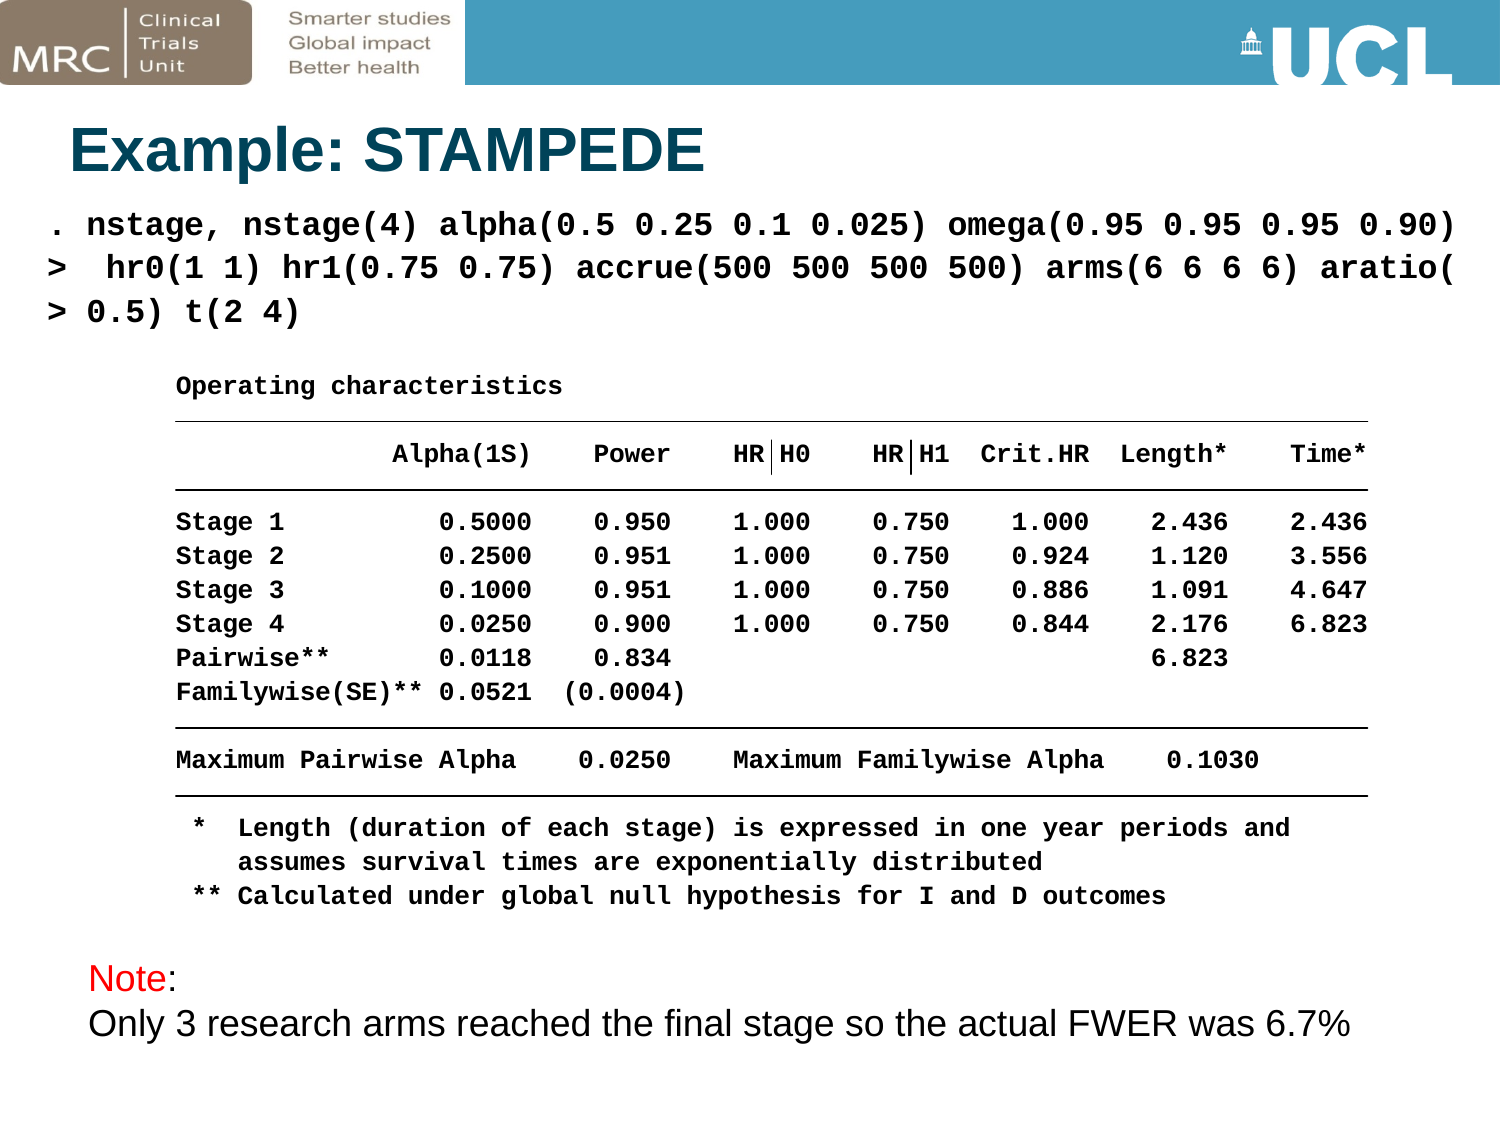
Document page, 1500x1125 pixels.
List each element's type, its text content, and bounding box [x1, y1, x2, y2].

text_box Note: Only 3 research arms reached the final stage so the actual FWER was 6.7% [73, 946, 1367, 1052]
title Example: STAMPEDE [54, 101, 1447, 206]
picture [0, 0, 1500, 85]
picture [41, 207, 1471, 918]
